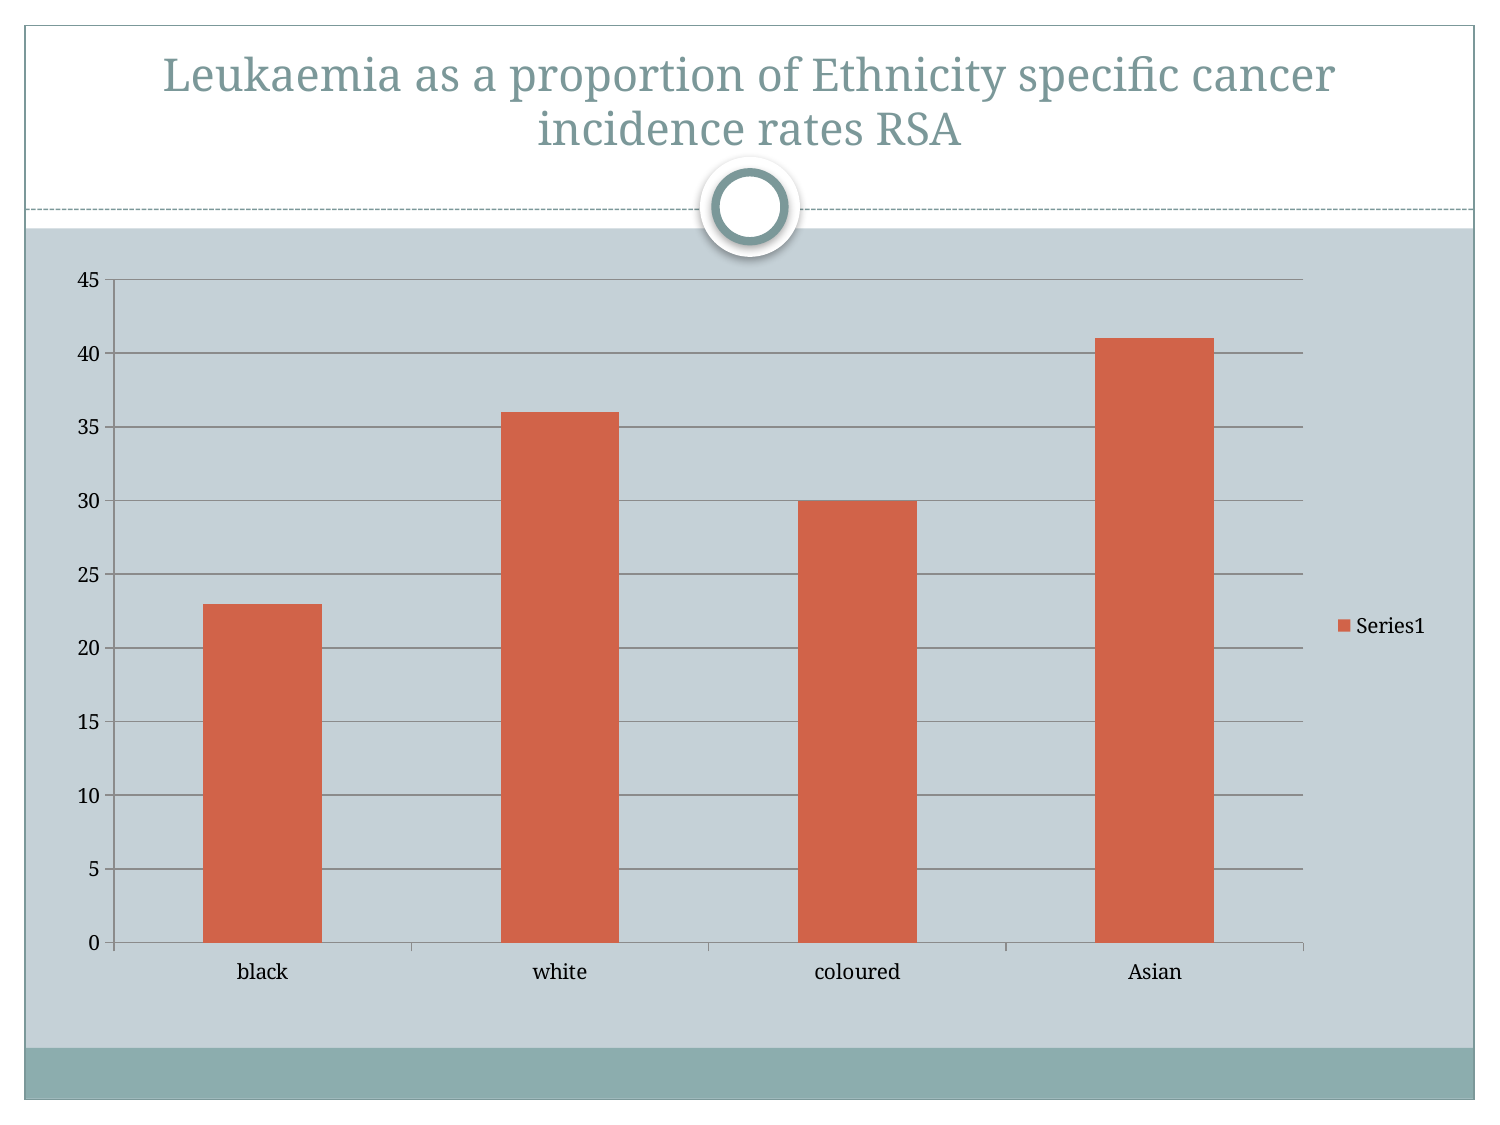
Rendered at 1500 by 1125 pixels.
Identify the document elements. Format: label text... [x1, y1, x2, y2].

chart [49, 250, 1445, 1001]
title Leukaemia as a proportion of Ethnicity specific cancer incidence rates RSA [49, 37, 1450, 162]
